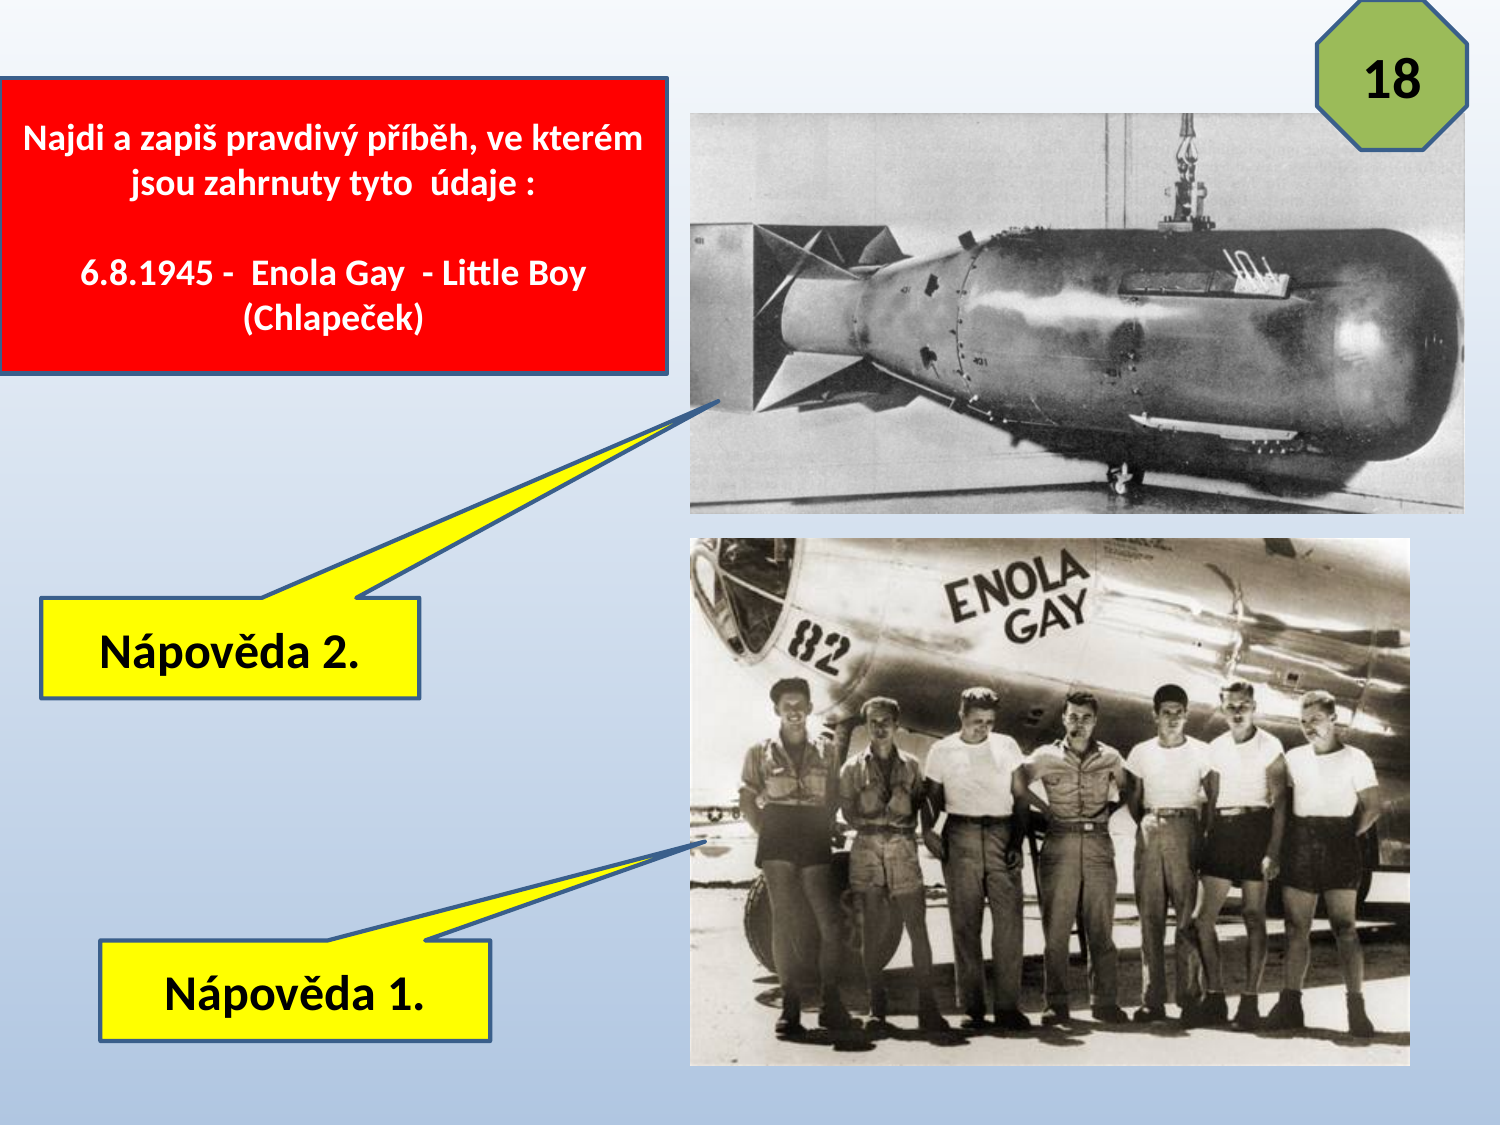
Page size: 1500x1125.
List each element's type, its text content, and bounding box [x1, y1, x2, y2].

text_box Najdi a zapiš pravdivý příběh, ve kterém jsou zahrnuty tyto údaje : 6.8.1945 - Enola Gay - Little Boy (Chlapeček) [0, 76, 669, 376]
text_box Nápověda 1. [98, 844, 685, 1044]
picture [690, 113, 1465, 514]
picture [690, 538, 1410, 1066]
text_box 18 [1314, 0, 1470, 113]
text_box Nápověda 2. [39, 413, 685, 701]
